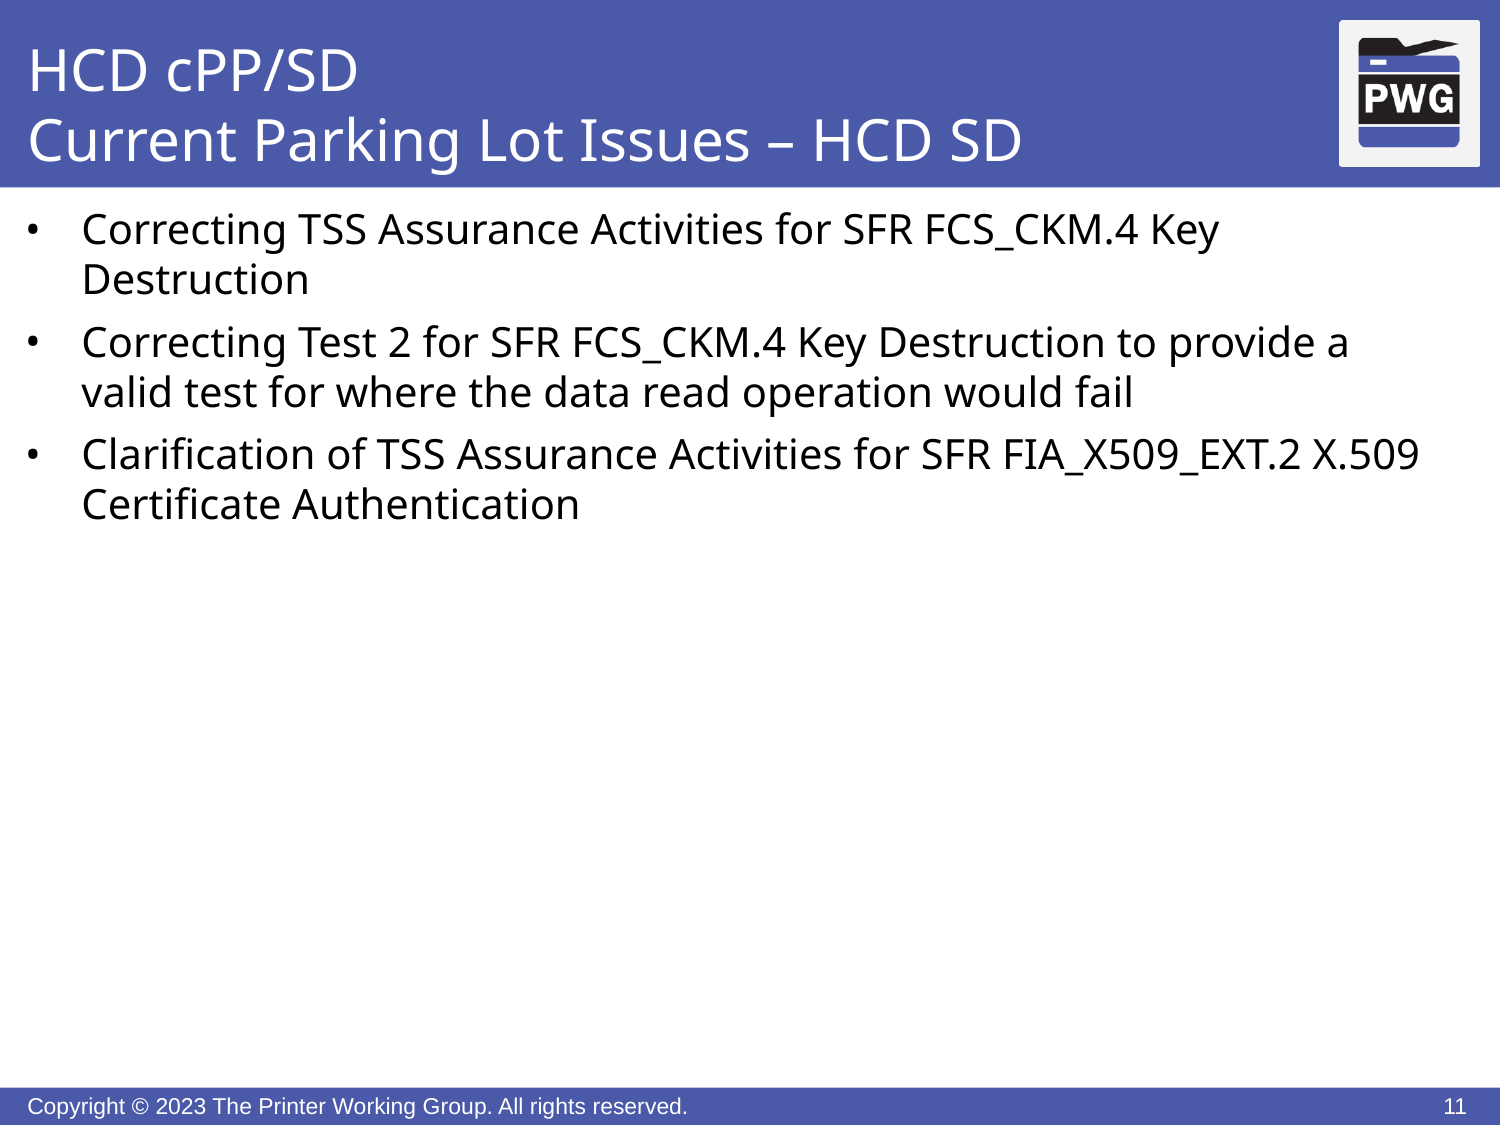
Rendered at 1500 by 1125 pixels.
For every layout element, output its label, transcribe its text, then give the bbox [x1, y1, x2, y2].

text_box [0, 1087, 1500, 1125]
picture [1339, 20, 1480, 167]
text_box 11 [1441, 1092, 1469, 1118]
text_box [0, 0, 1500, 188]
title HCD cPP/SD Current Parking Lot Issues – HCD SD [12, 15, 1238, 182]
text_box Copyright © 2023 The Printer Working Group. All rights reserved. [20, 1093, 750, 1118]
list Correcting TSS Assurance Activities for SFR FCS_CKM.4 Key Destruction Correcting Test 2 for SFR FCS_CKM.4 Key Destruction to provide a valid test for where the data read operation would fail Clarification of TSS Assurance Activities for SFR FIA_X509_EXT.2 X.509 Certificate Authentication [10, 194, 1462, 1093]
